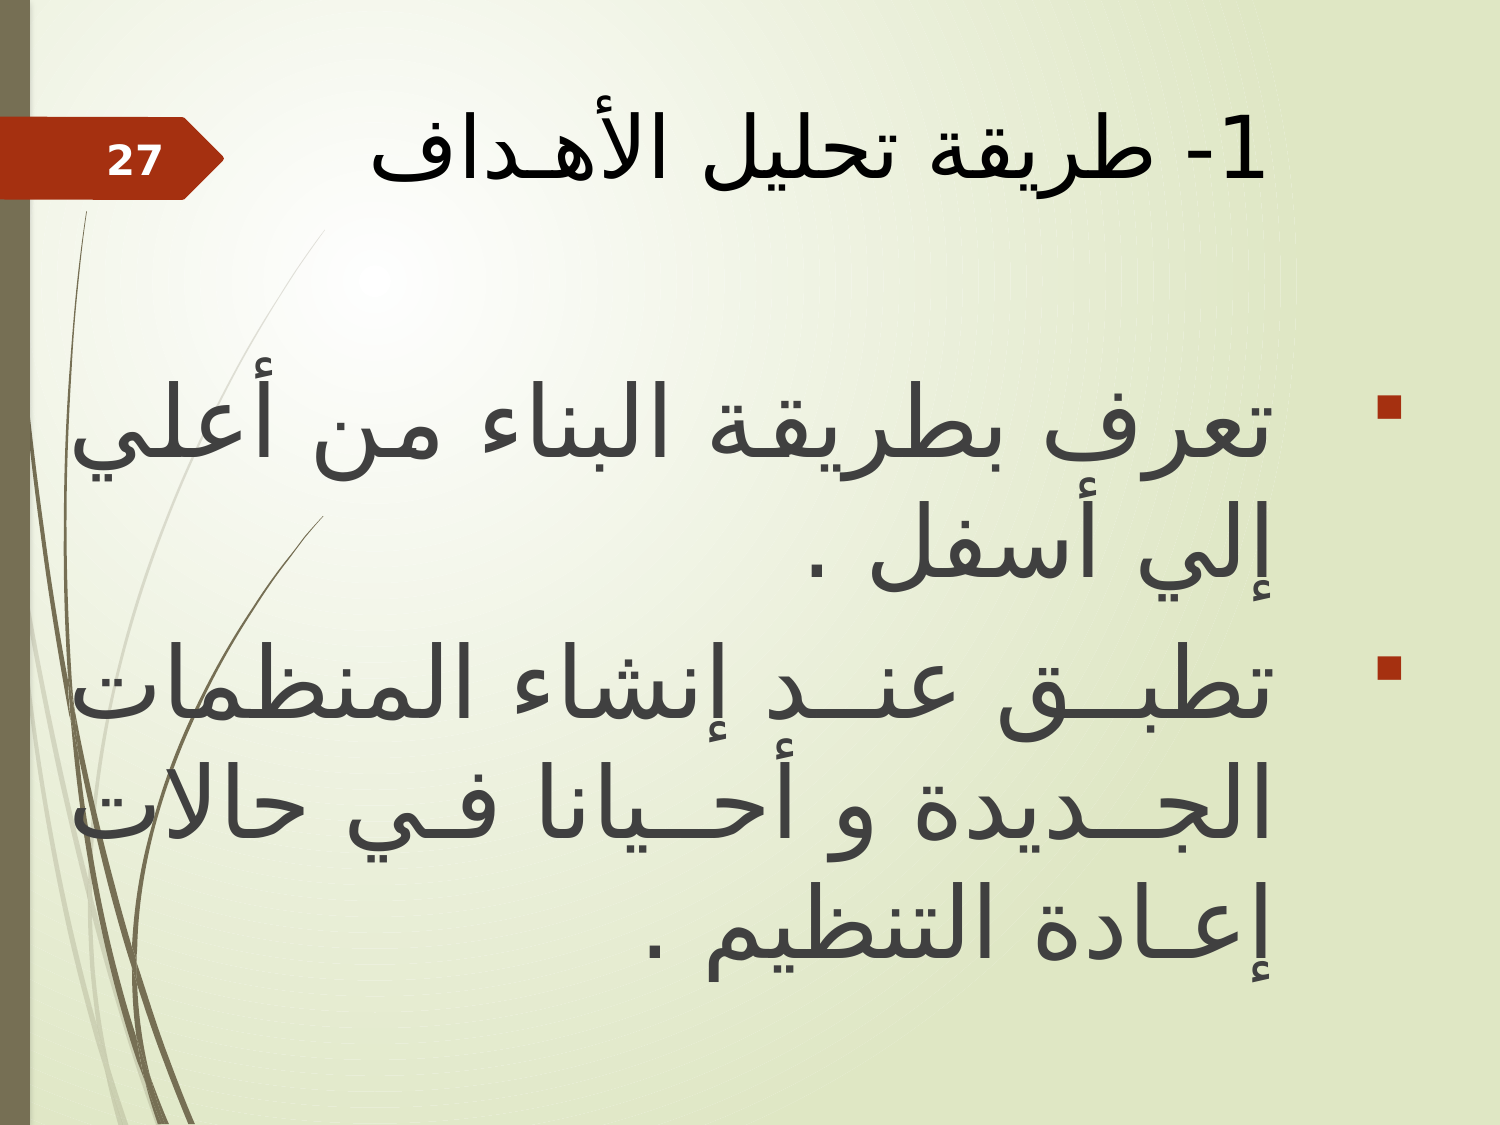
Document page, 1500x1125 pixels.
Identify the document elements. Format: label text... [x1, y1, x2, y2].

list تعرف بطريقة البناء من أعلي إلي أسفل . تطبق عند إنشاء المنظمات الجـديدة و أحـيانا في حالات إعـادة التنظيم . [53, 350, 1424, 1013]
title 1- طريقة تحليل الأهـداف [224, 84, 1388, 206]
slide_number 27 [83, 129, 180, 190]
